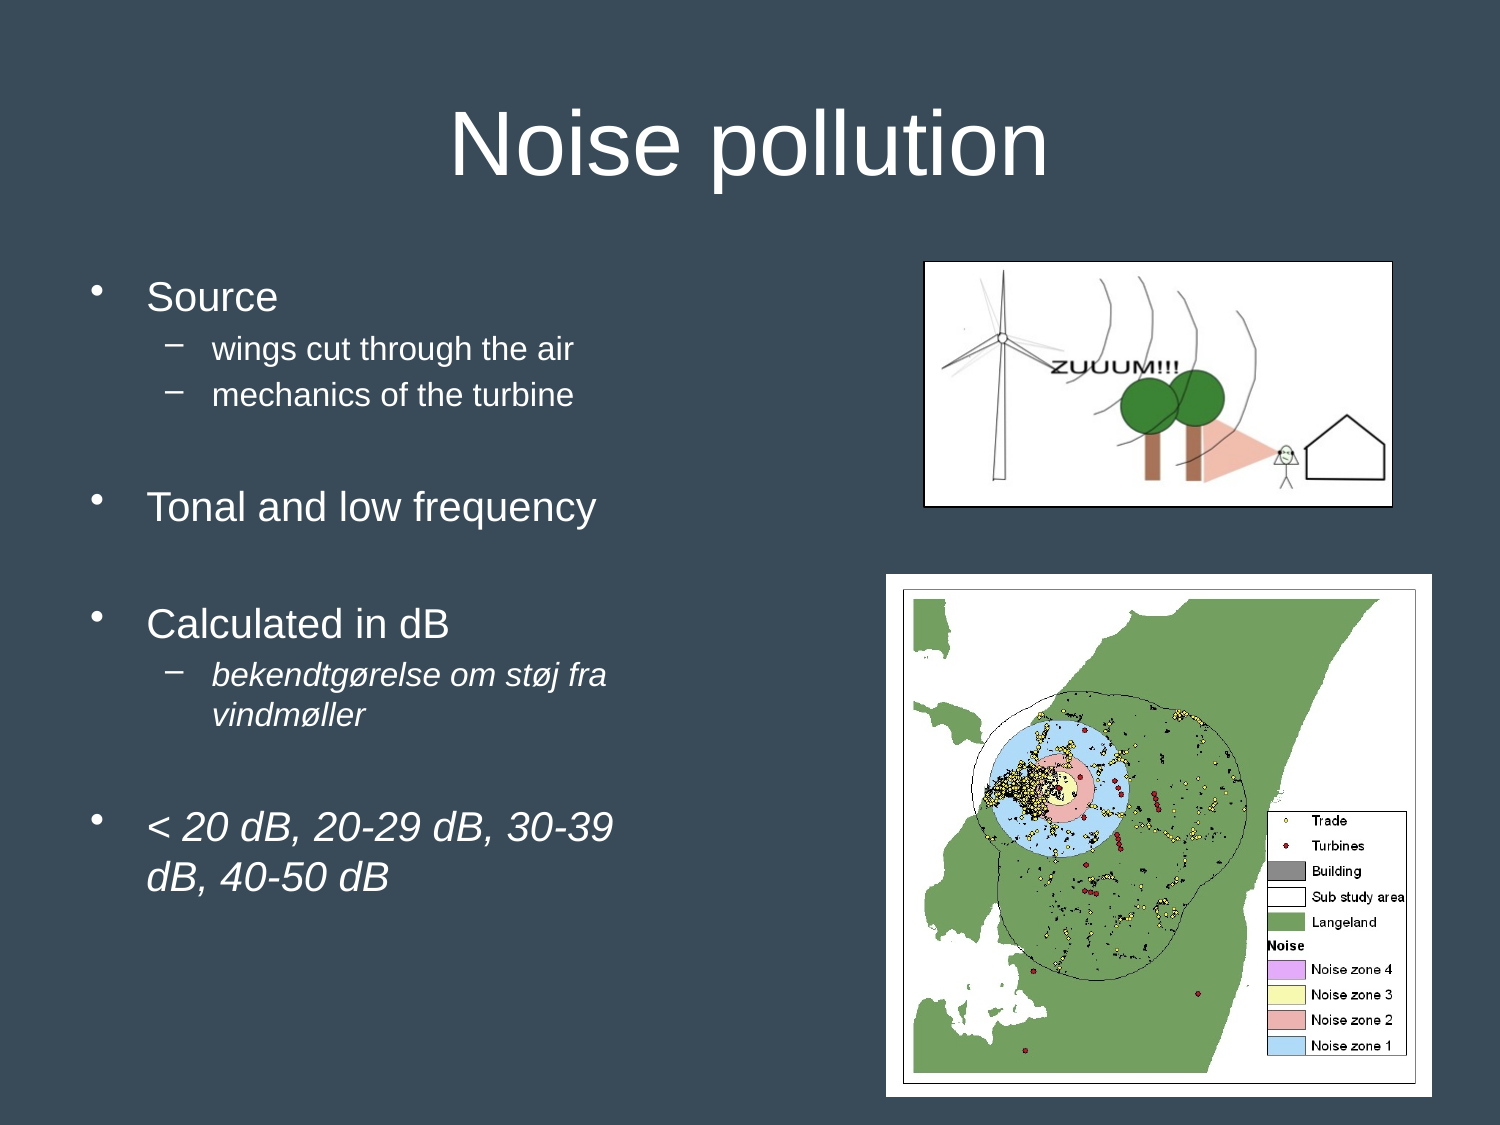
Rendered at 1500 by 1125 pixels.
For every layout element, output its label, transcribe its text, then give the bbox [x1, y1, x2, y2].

title Noise pollution [74, 44, 1426, 233]
picture [885, 574, 1432, 1097]
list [924, 262, 1393, 507]
text_box Source wings cut through the air mechanics of the turbine Tonal and low frequency Calculated in dB bekendtgørelse om støj fra vindmøller < 20 dB, 20-29 dB, 30-39 dB, 40-50 dB [75, 262, 650, 1005]
